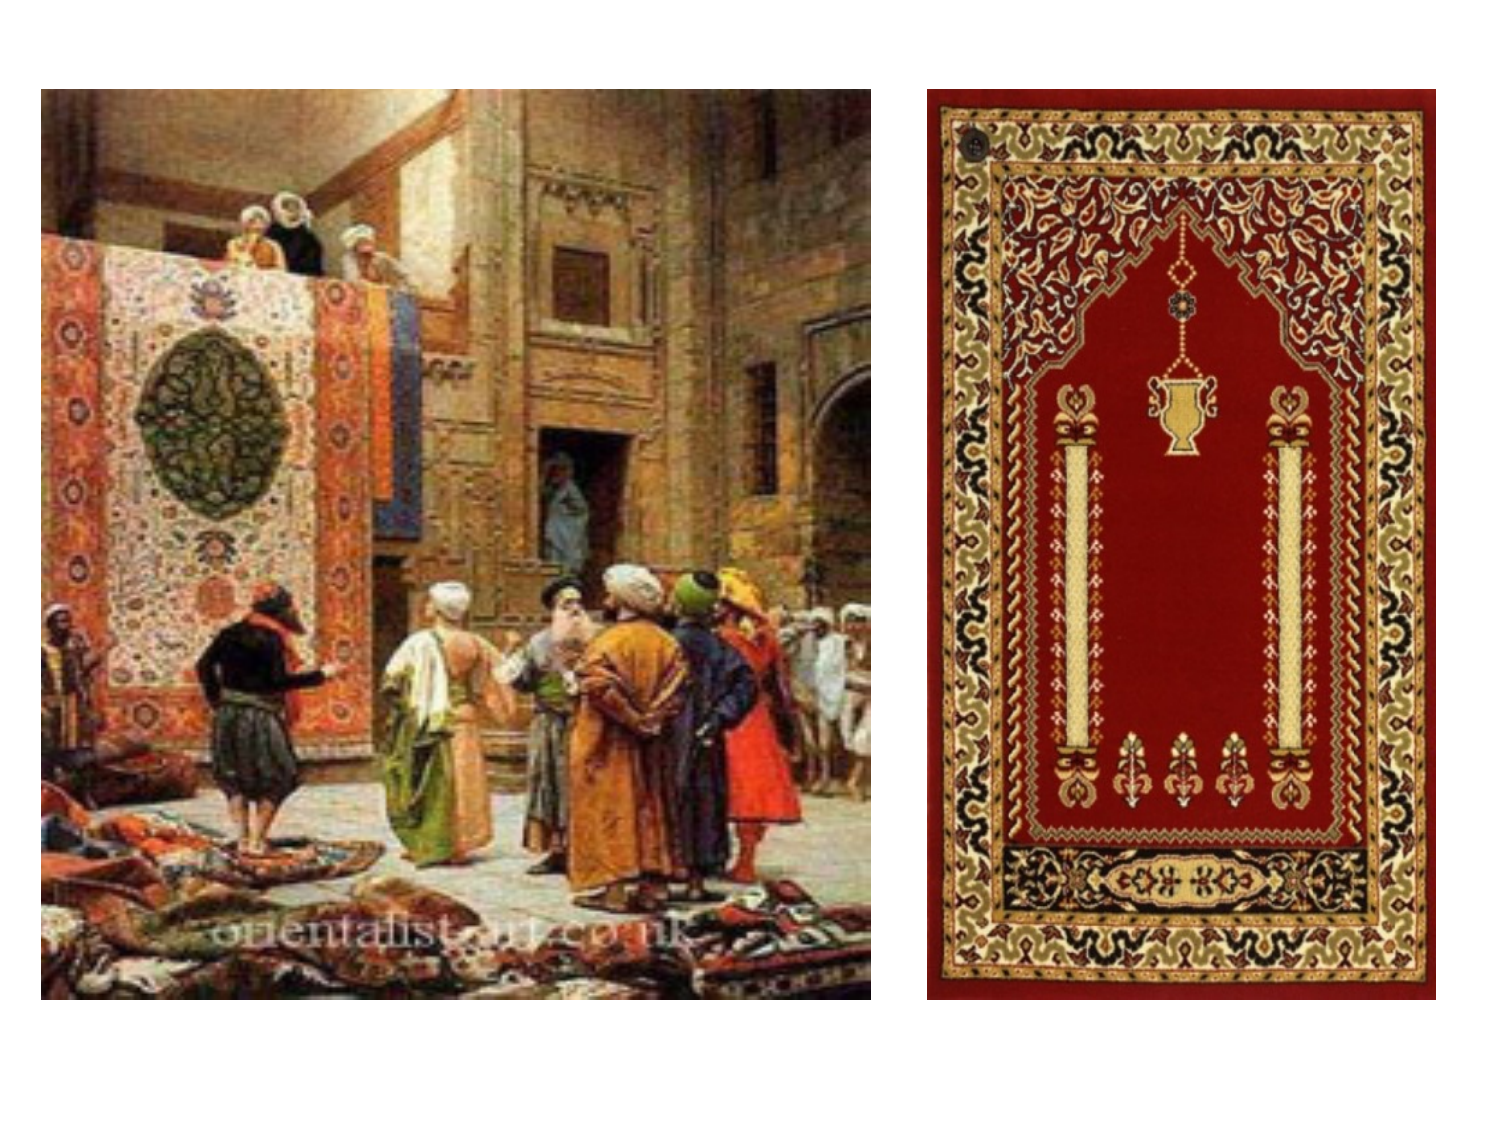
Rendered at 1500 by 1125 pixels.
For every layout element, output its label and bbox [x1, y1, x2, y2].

picture [926, 89, 1436, 1000]
picture [40, 89, 871, 1000]
